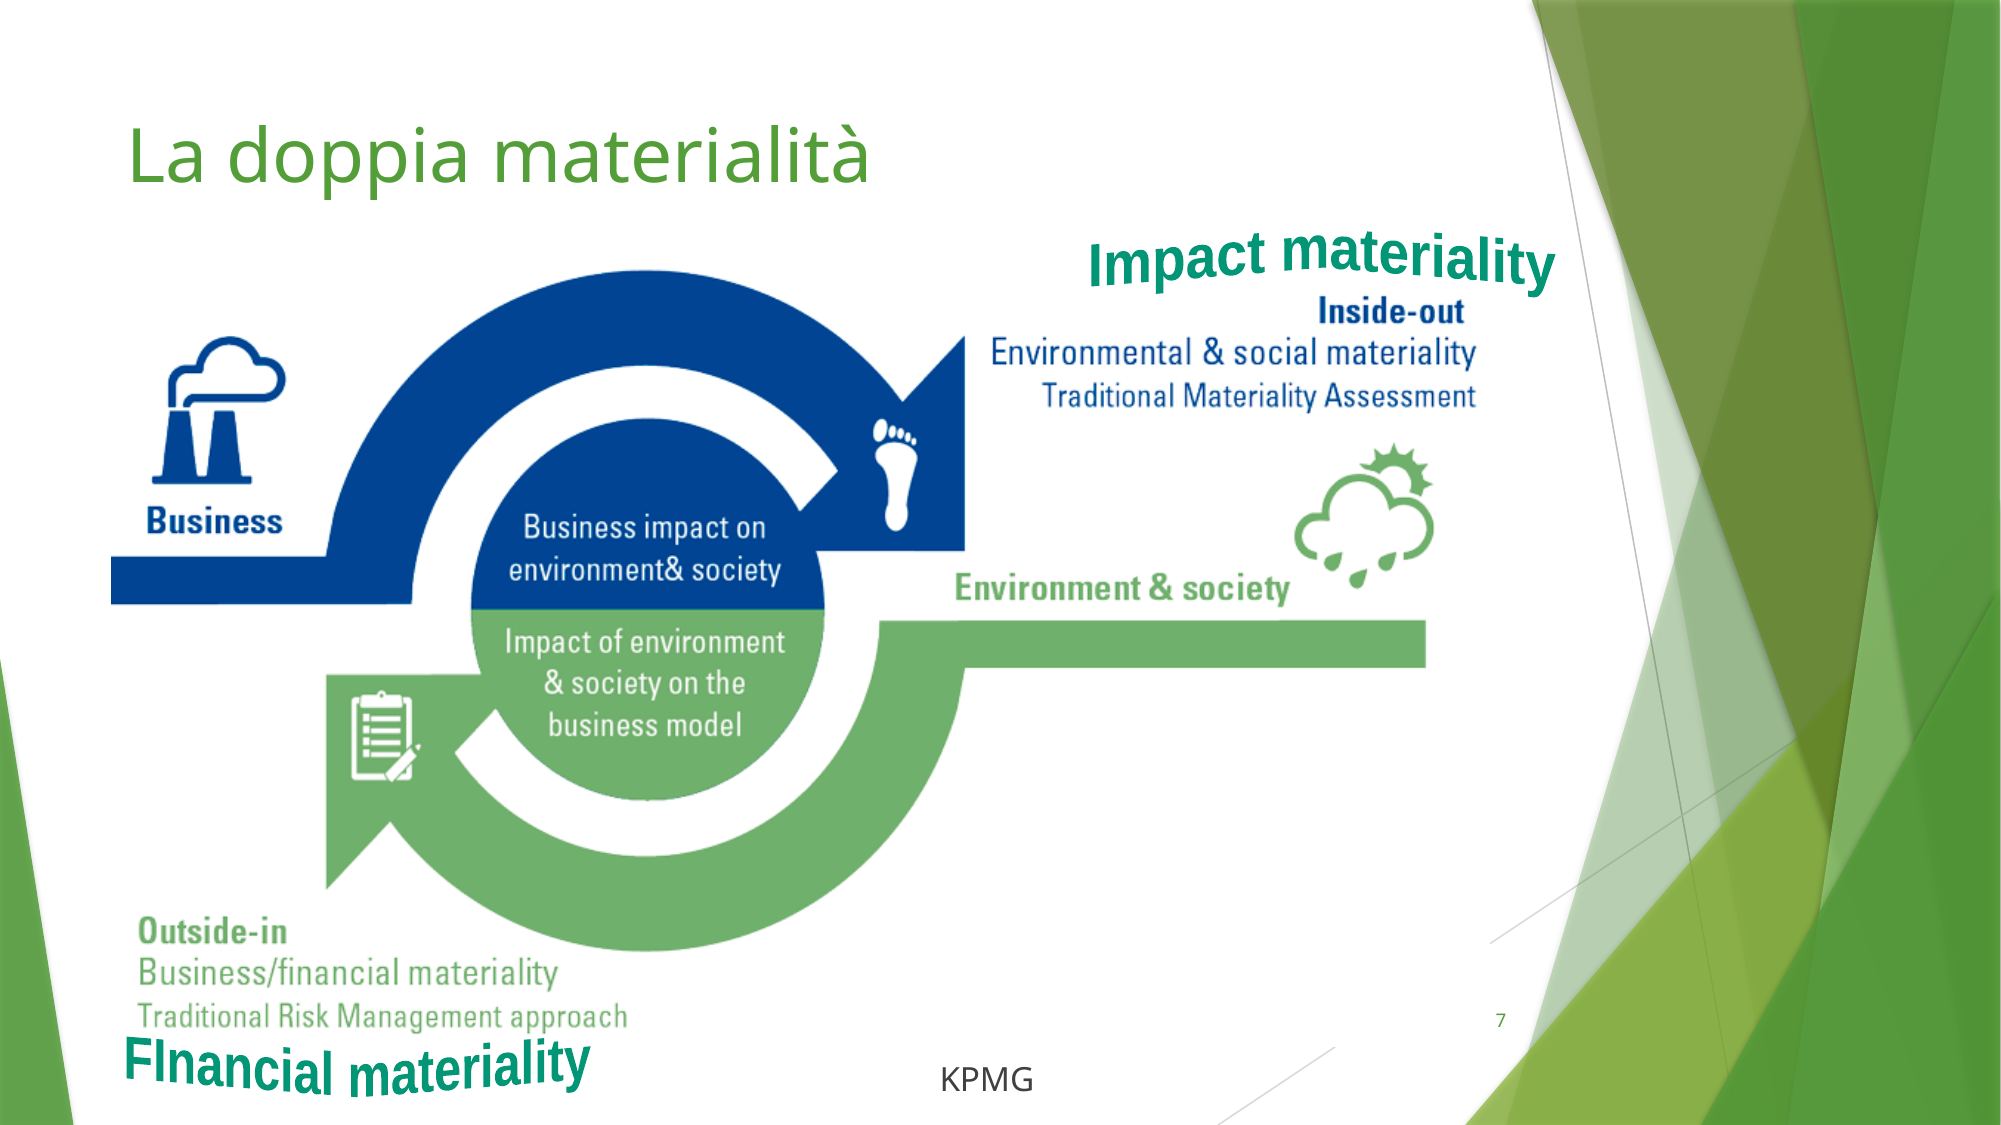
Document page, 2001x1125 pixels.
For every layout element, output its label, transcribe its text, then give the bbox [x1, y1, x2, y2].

picture [110, 260, 1491, 1047]
text_box KPMG [924, 1055, 1187, 1106]
slide_number 7 [1494, 991, 1522, 1051]
title La doppia materialità [111, 99, 1522, 317]
